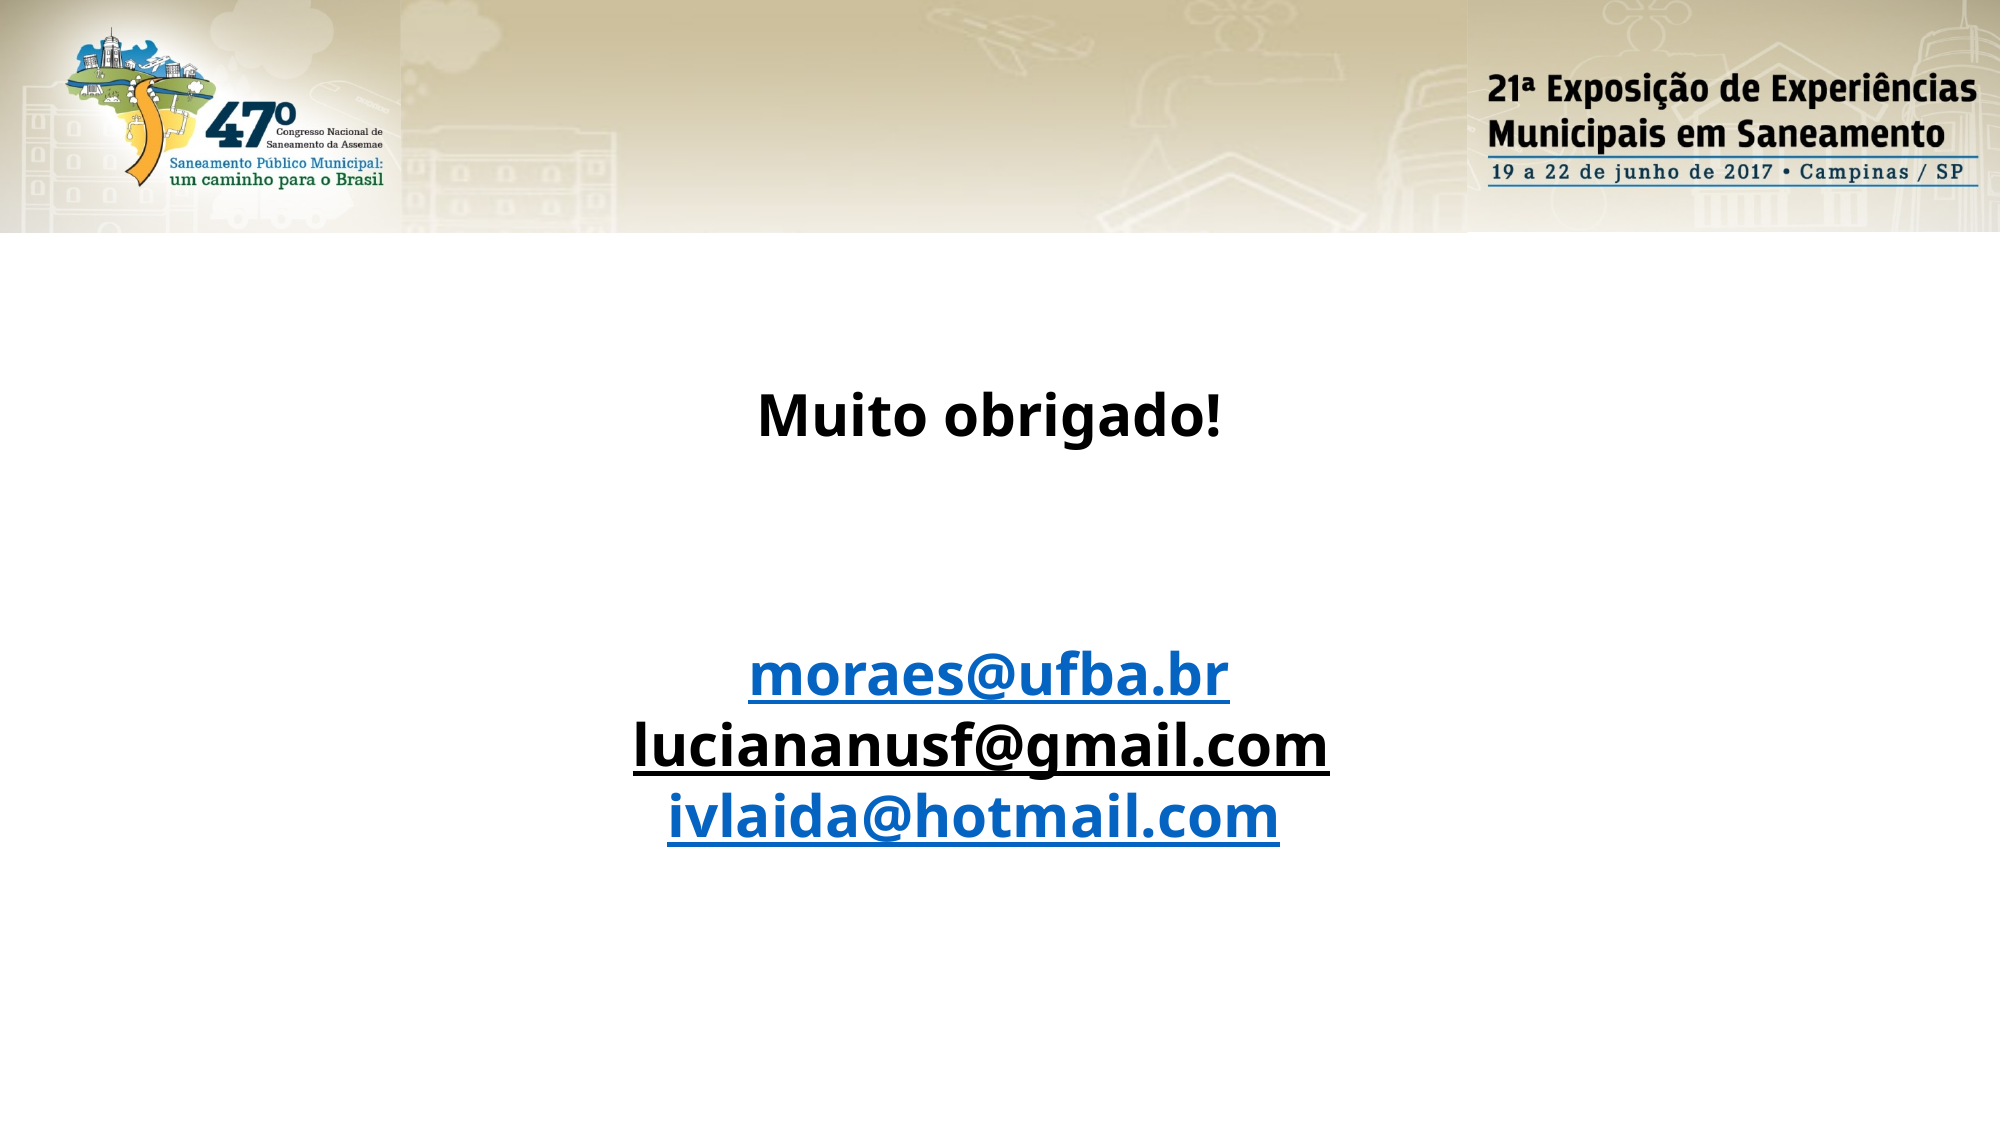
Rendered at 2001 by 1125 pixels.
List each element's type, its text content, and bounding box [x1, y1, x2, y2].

title Muito obrigado! moraes@ufba.br luciananusf@gmail.com ivlaida@hotmail.com [239, 379, 1739, 771]
picture [0, 0, 2000, 233]
